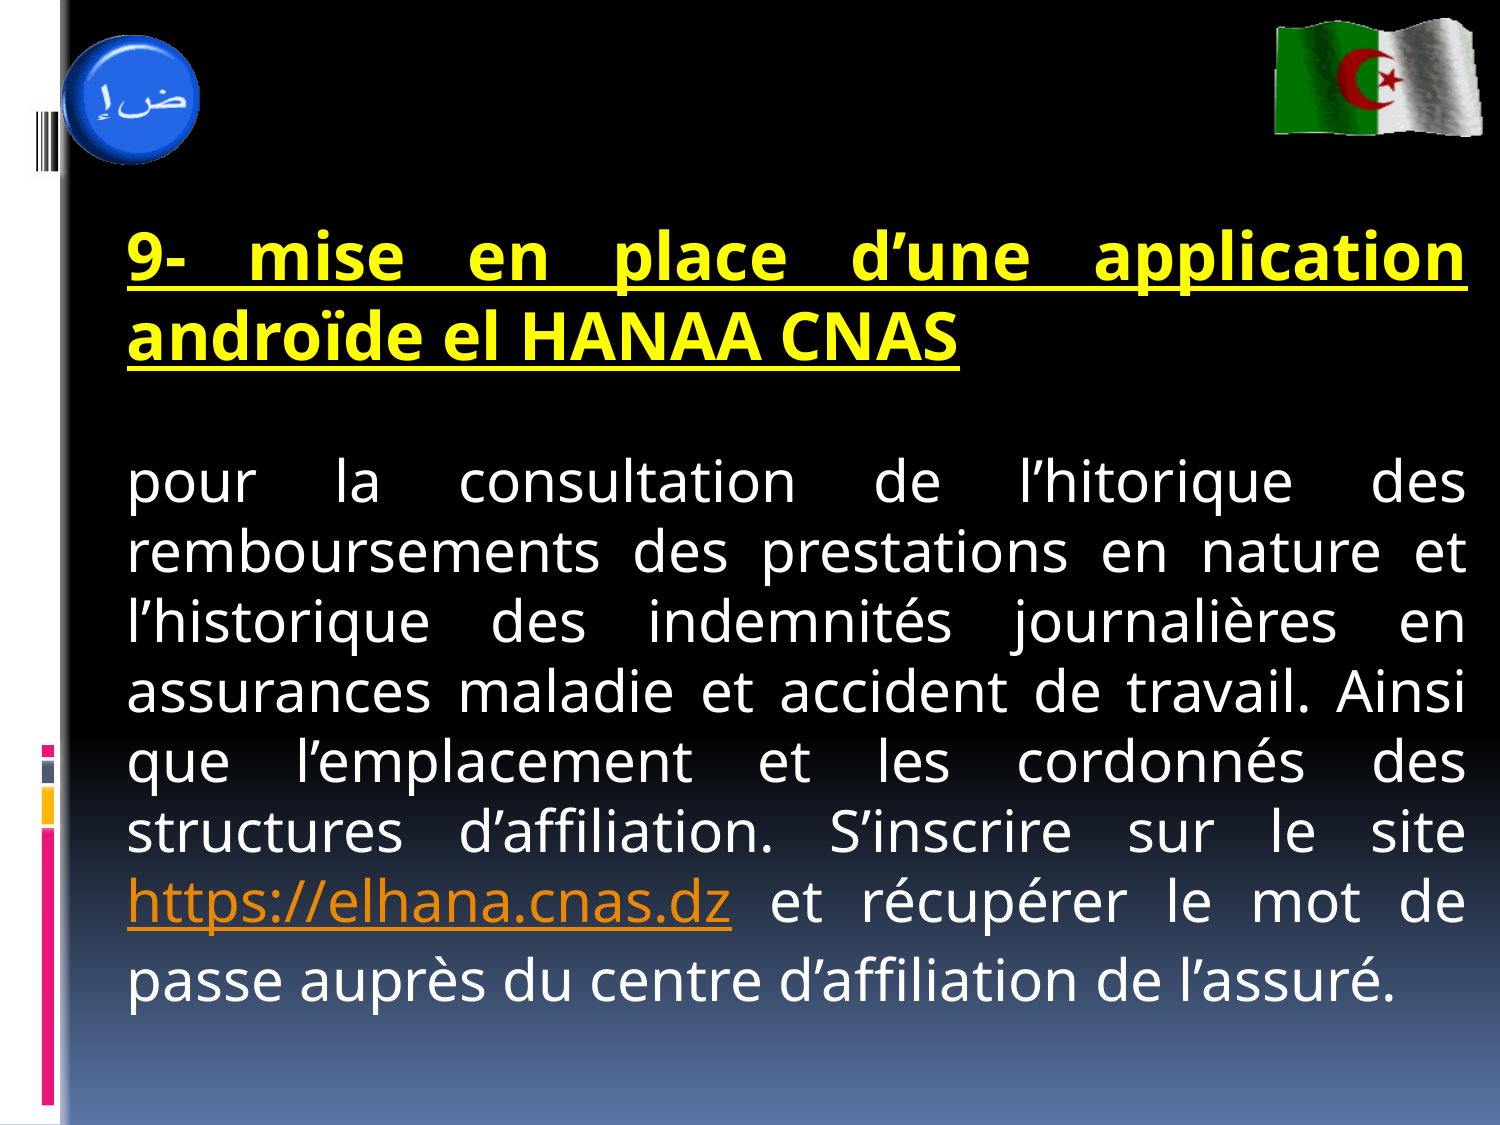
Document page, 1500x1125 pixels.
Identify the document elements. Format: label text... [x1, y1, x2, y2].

picture [1269, 18, 1495, 138]
picture [58, 34, 210, 165]
text_box 9- mise en place d’une application androïde el HANAA CNAS pour la consultation de l’hitorique des remboursements des prestations en nature et l’historique des indemnités journalières en assurances maladie et accident de travail. Ainsi que l’emplacement et les cordonnés des structures d’affiliation. S’inscrire sur le site https://elhana.cnas.dz et récupérer le mot de passe auprès du centre d’affiliation de l’assuré. [112, 46, 1483, 1021]
